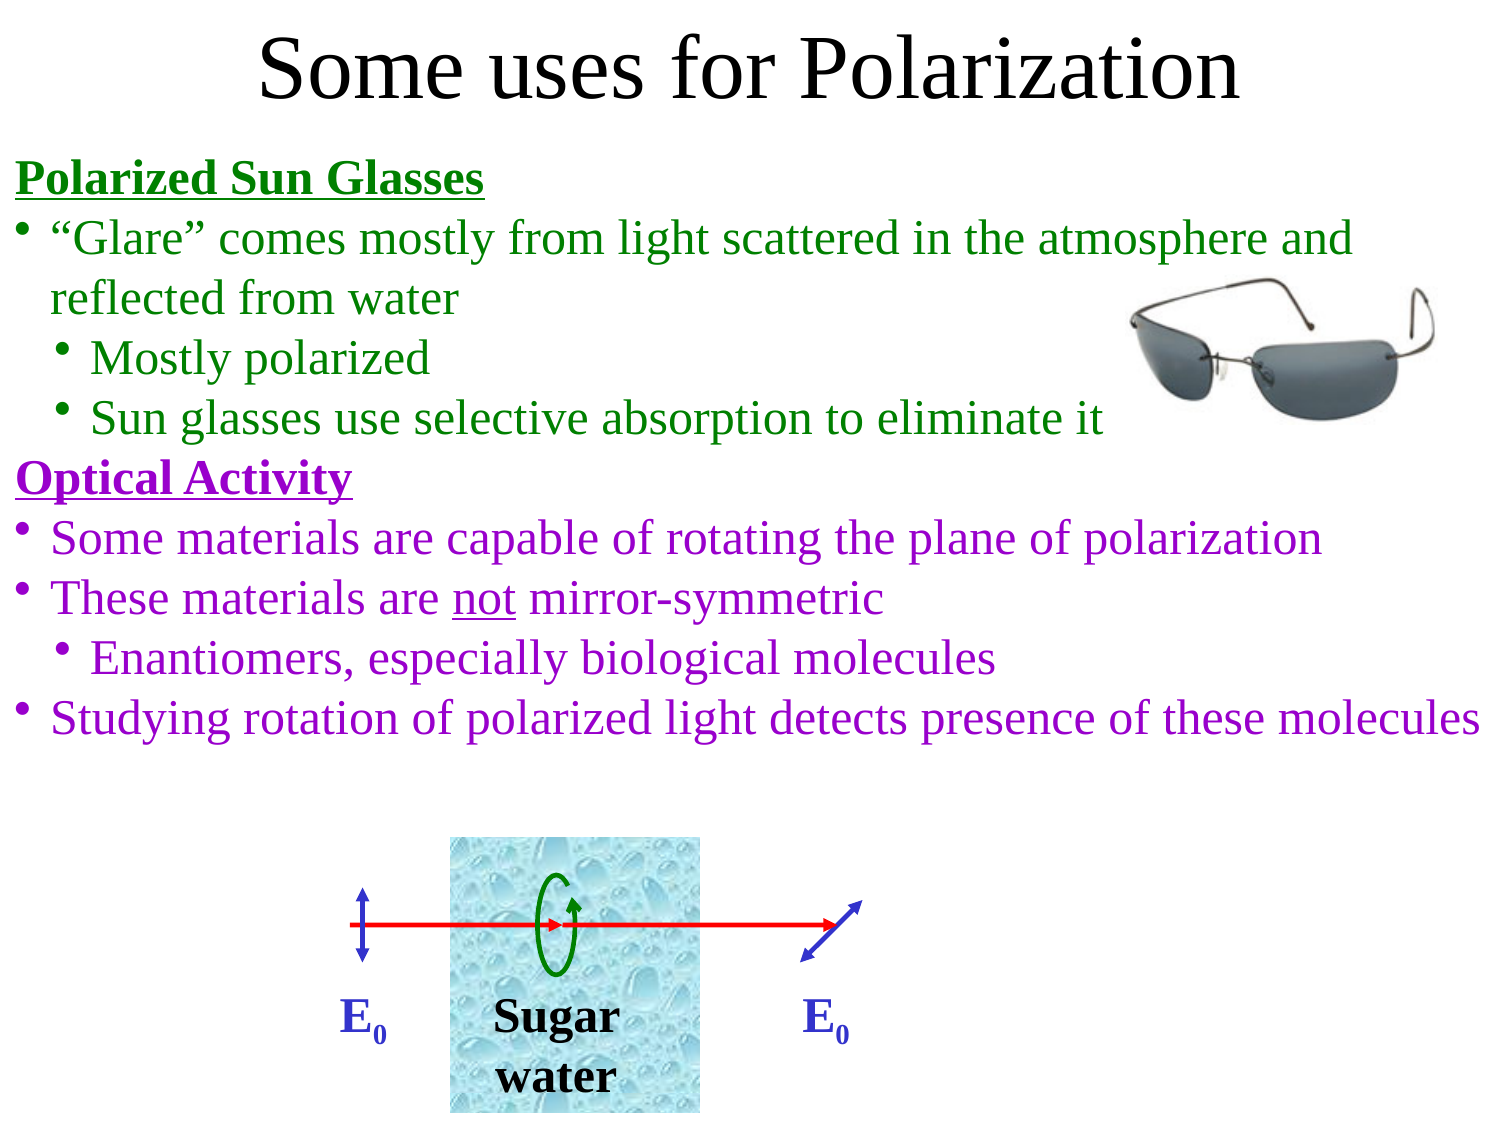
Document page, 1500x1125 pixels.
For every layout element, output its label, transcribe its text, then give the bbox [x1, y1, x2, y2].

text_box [449, 837, 701, 898]
text_box Some uses for Polarization [0, 0, 1500, 125]
text_box Polarized Sun Glasses “Glare” comes mostly from light scattered in the atmosphere and reflected from water Mostly polarized Sun glasses use selective absorption to eliminate it Optical Activity Some materials are capable of rotating the plane of polarization These materials are not mirror-symmetric Enantiomers, especially biological molecules Studying rotation of polarized light detects presence of these molecules [0, 137, 1500, 753]
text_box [449, 1058, 701, 1113]
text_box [562, 899, 876, 1051]
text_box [324, 887, 563, 1051]
picture [1124, 274, 1438, 426]
